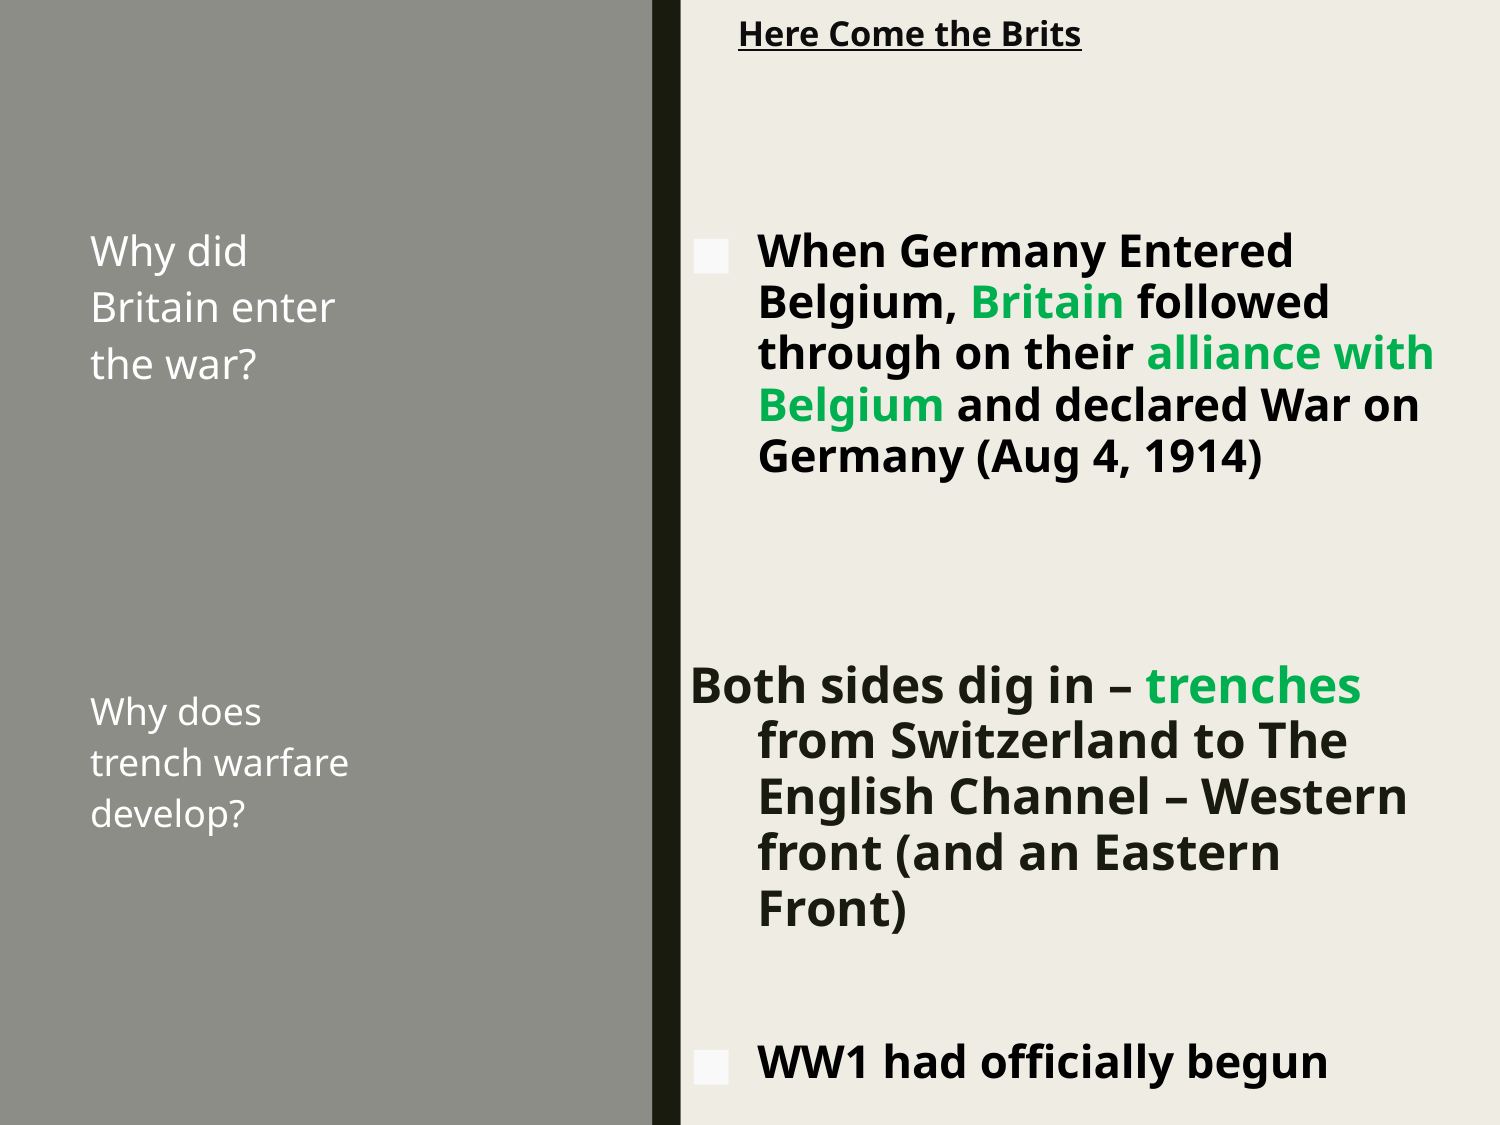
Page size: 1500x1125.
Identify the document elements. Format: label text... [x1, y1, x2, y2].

list Why did Britain enter the war? Why does trench warfare develop? [75, 128, 375, 1005]
list When Germany Entered Belgium, Britain followed through on their alliance with Belgium and declared War on Germany (Aug 4, 1914) Both sides dig in – trenches from Switzerland to The English Channel – Western front (and an Eastern Front) WW1 had officially begun [674, 140, 1459, 1106]
title Here Come the Brits [230, 0, 1500, 66]
